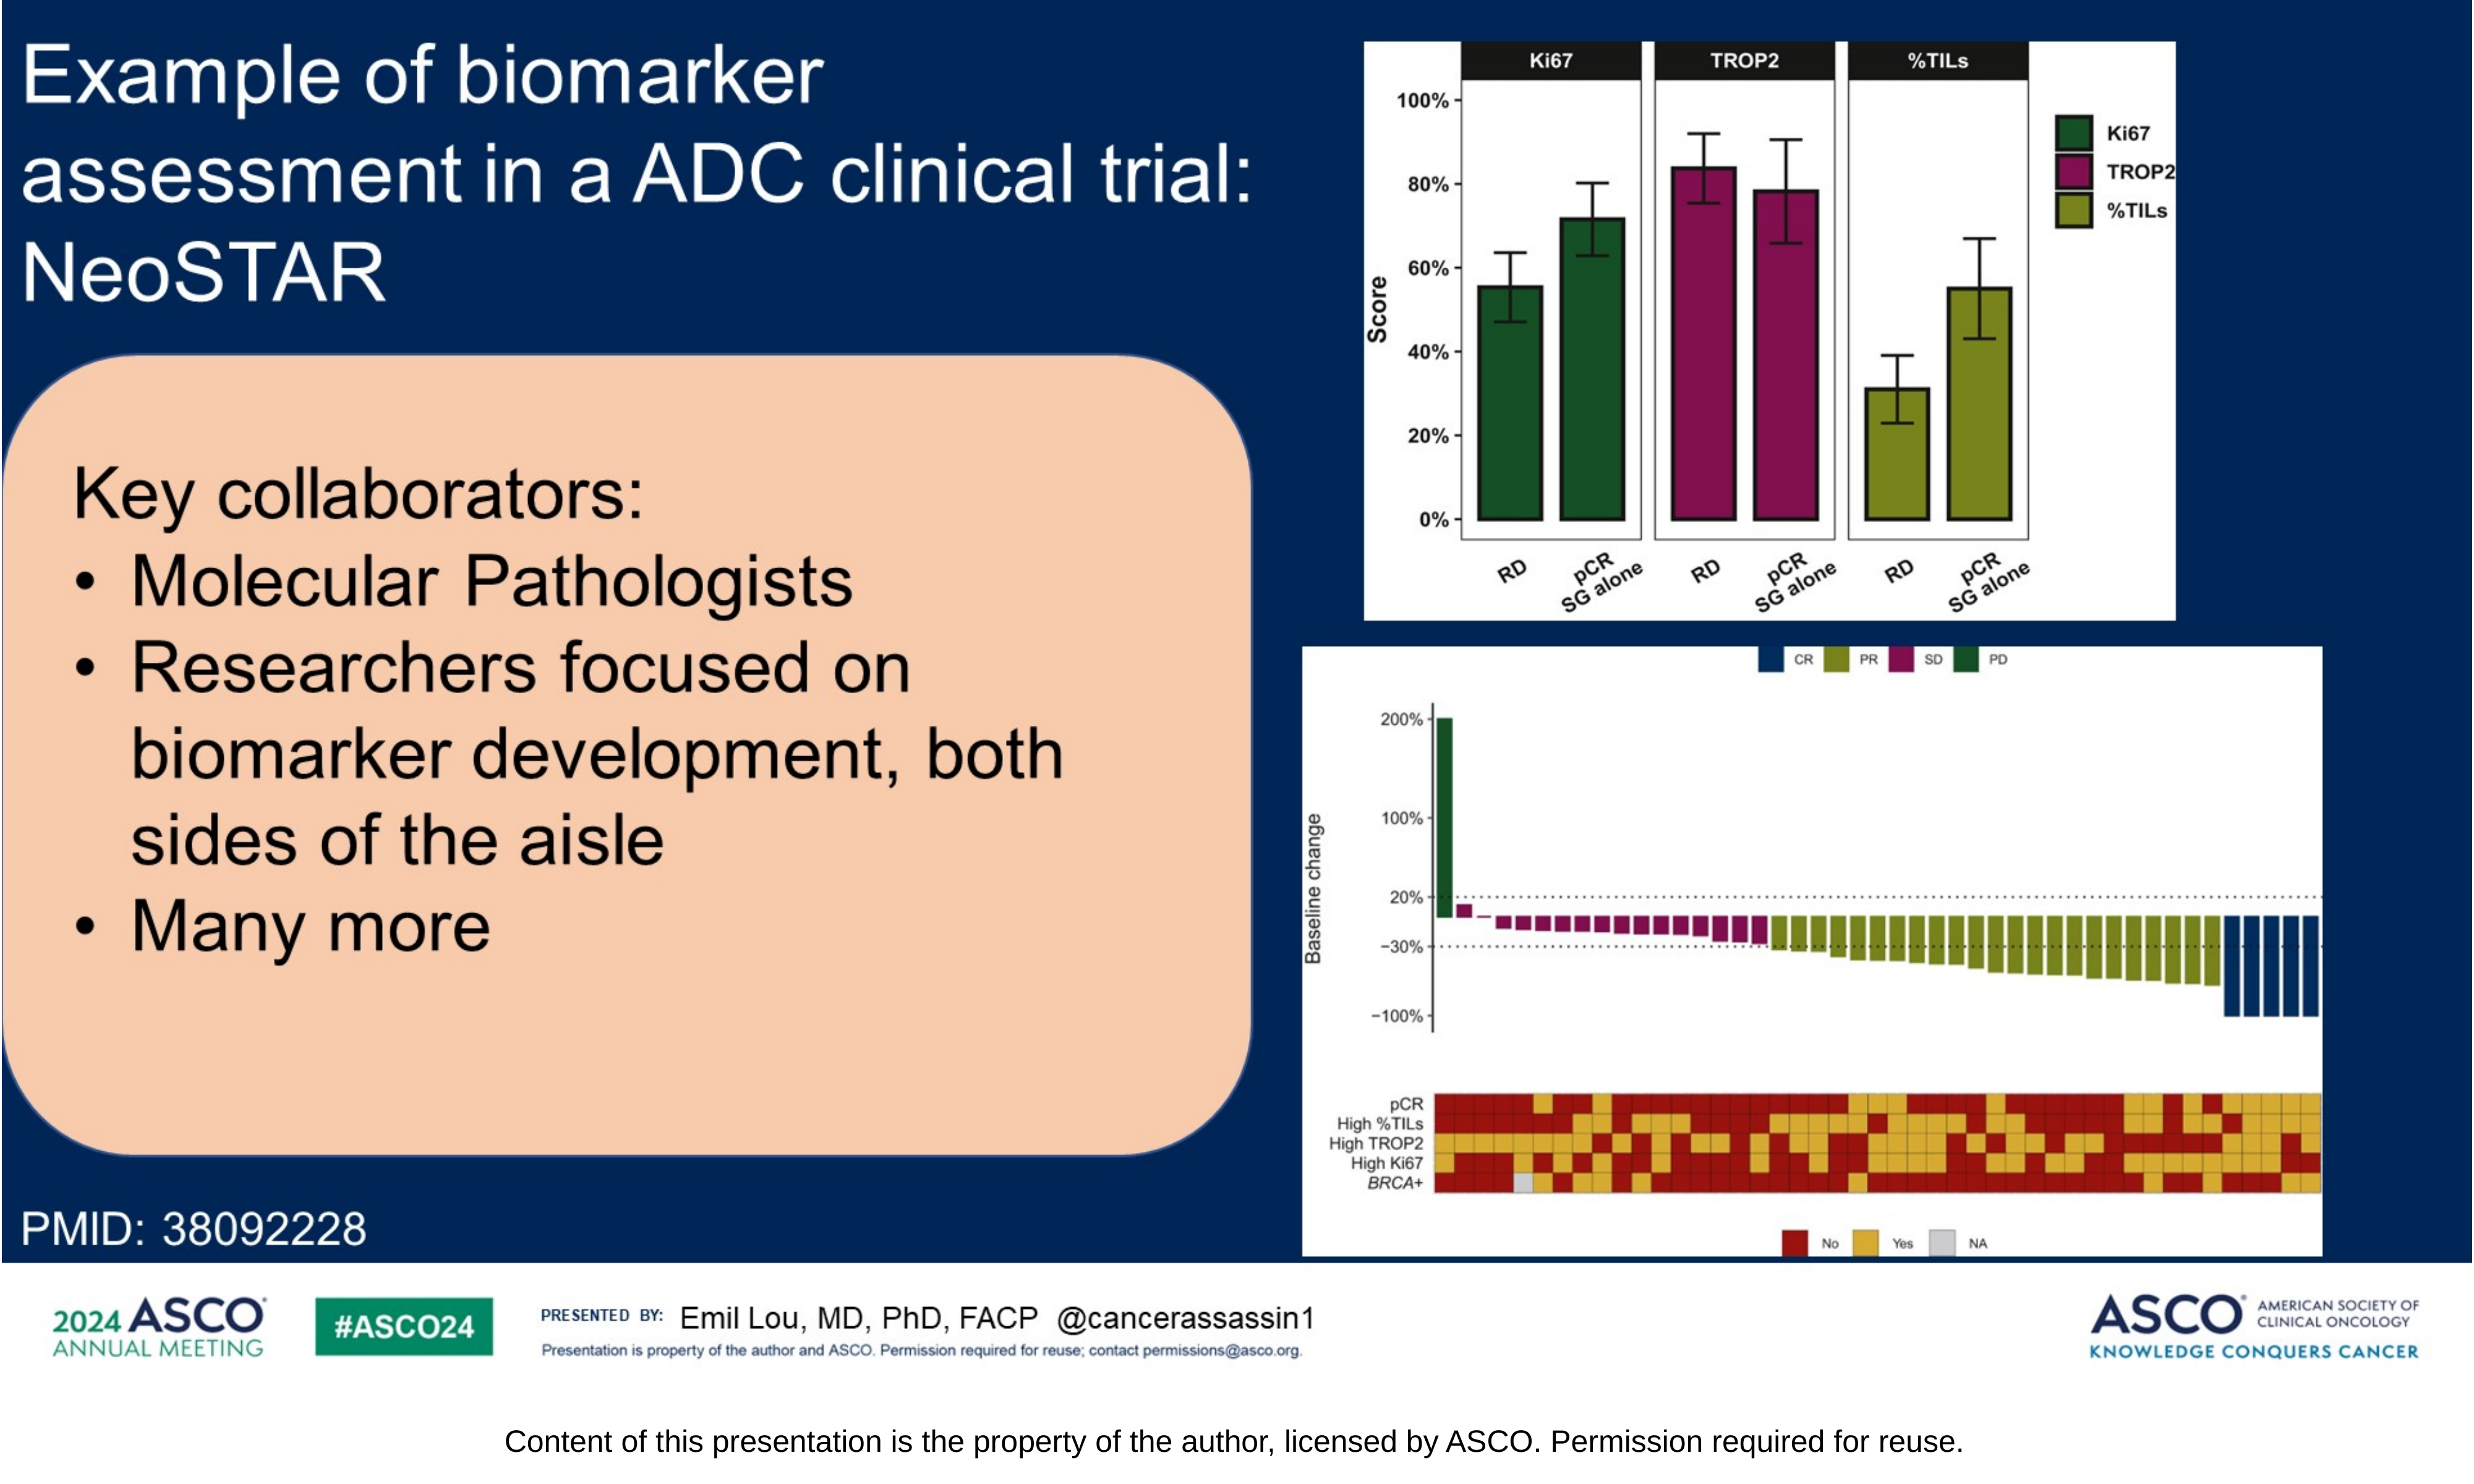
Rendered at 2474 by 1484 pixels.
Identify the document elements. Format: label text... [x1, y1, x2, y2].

text_box Content of this presentation is the property of the author, licensed by ASCO. Permission required for reuse. [0, 1399, 2474, 1477]
picture [2, 0, 2472, 1389]
